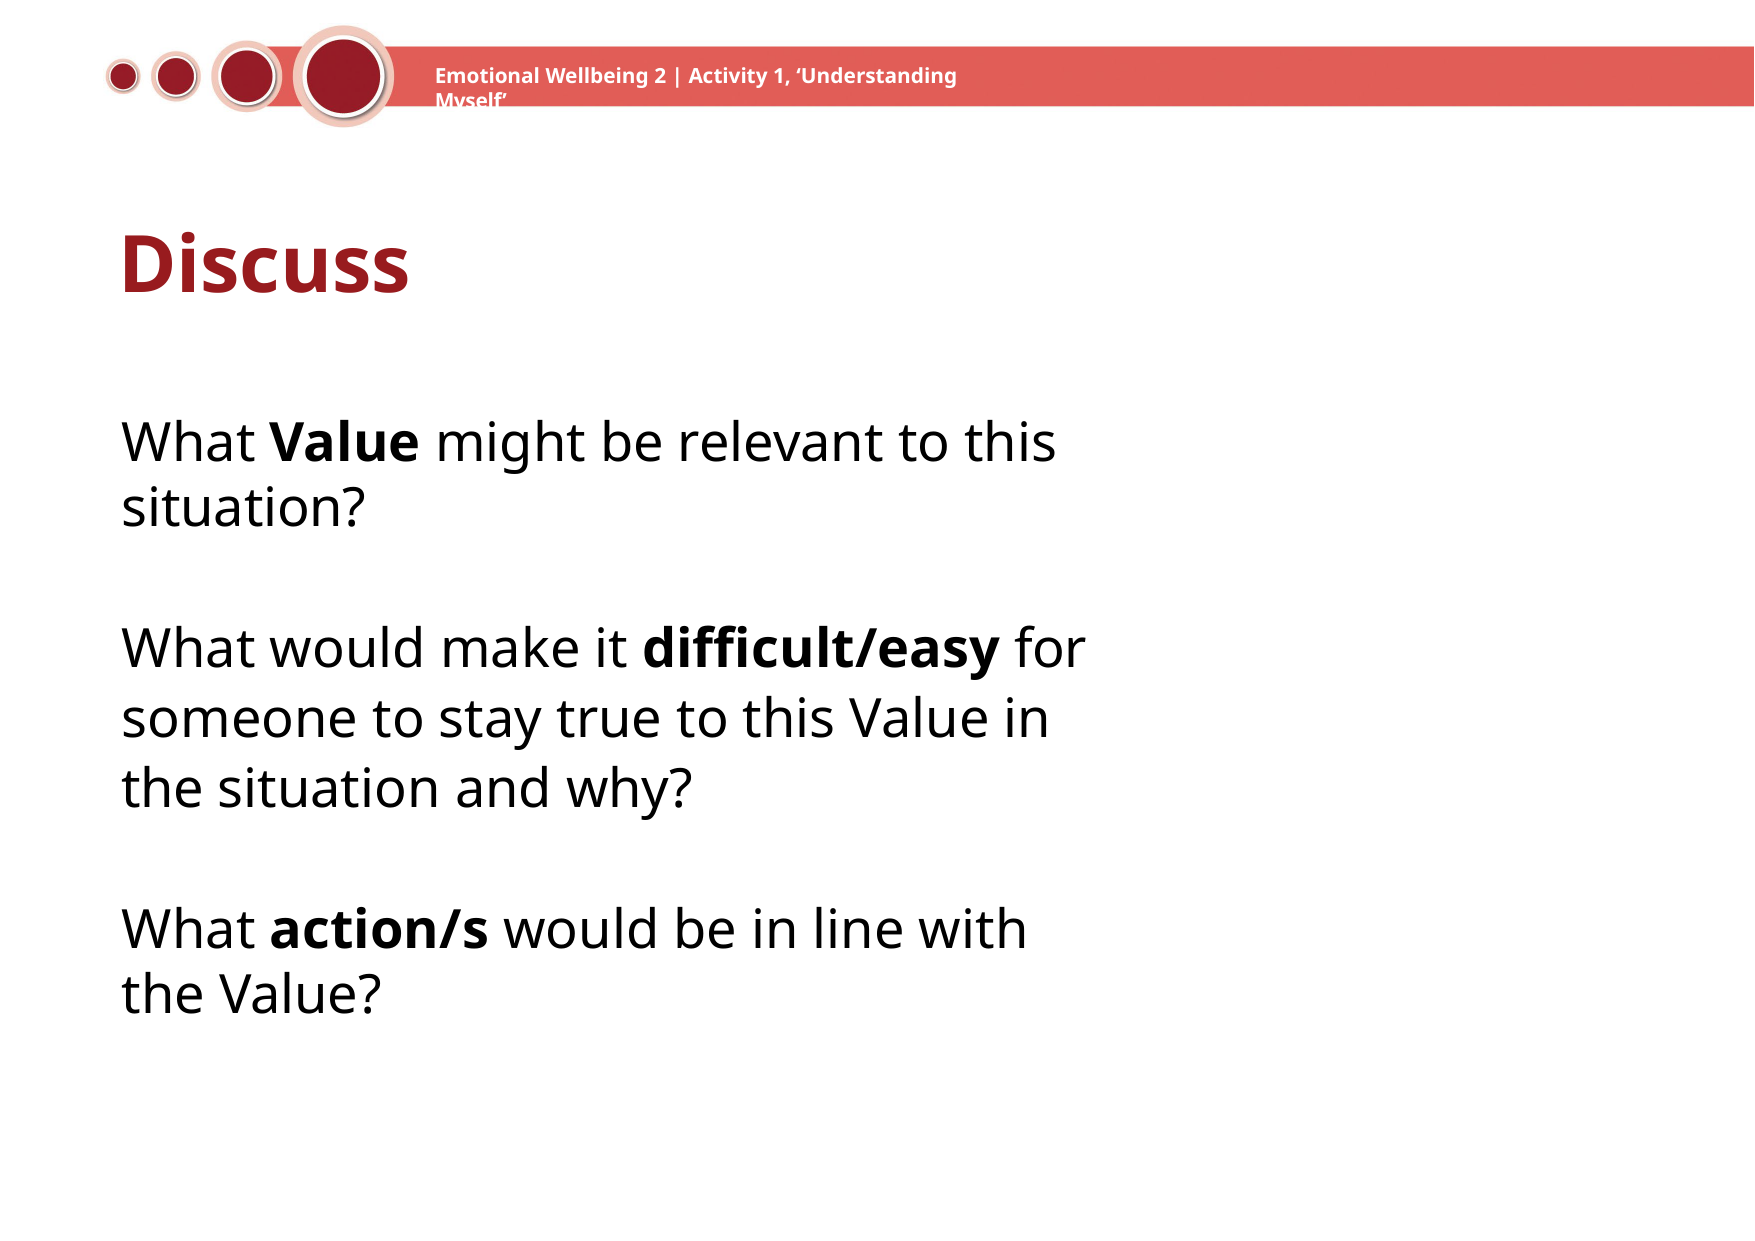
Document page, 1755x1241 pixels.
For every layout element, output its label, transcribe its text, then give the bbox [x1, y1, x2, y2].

text_box What Value might be relevant to this situation? What would make it difficult/easy for someone to stay true to this Value in the situation and why? What action/s would be in line with the Value? [119, 405, 1258, 1025]
text_box Emotional Wellbeing 2 | Activity 1, ‘Understanding Myself’ [432, 60, 1006, 113]
picture [103, 23, 1754, 128]
title Discuss [116, 211, 1167, 421]
